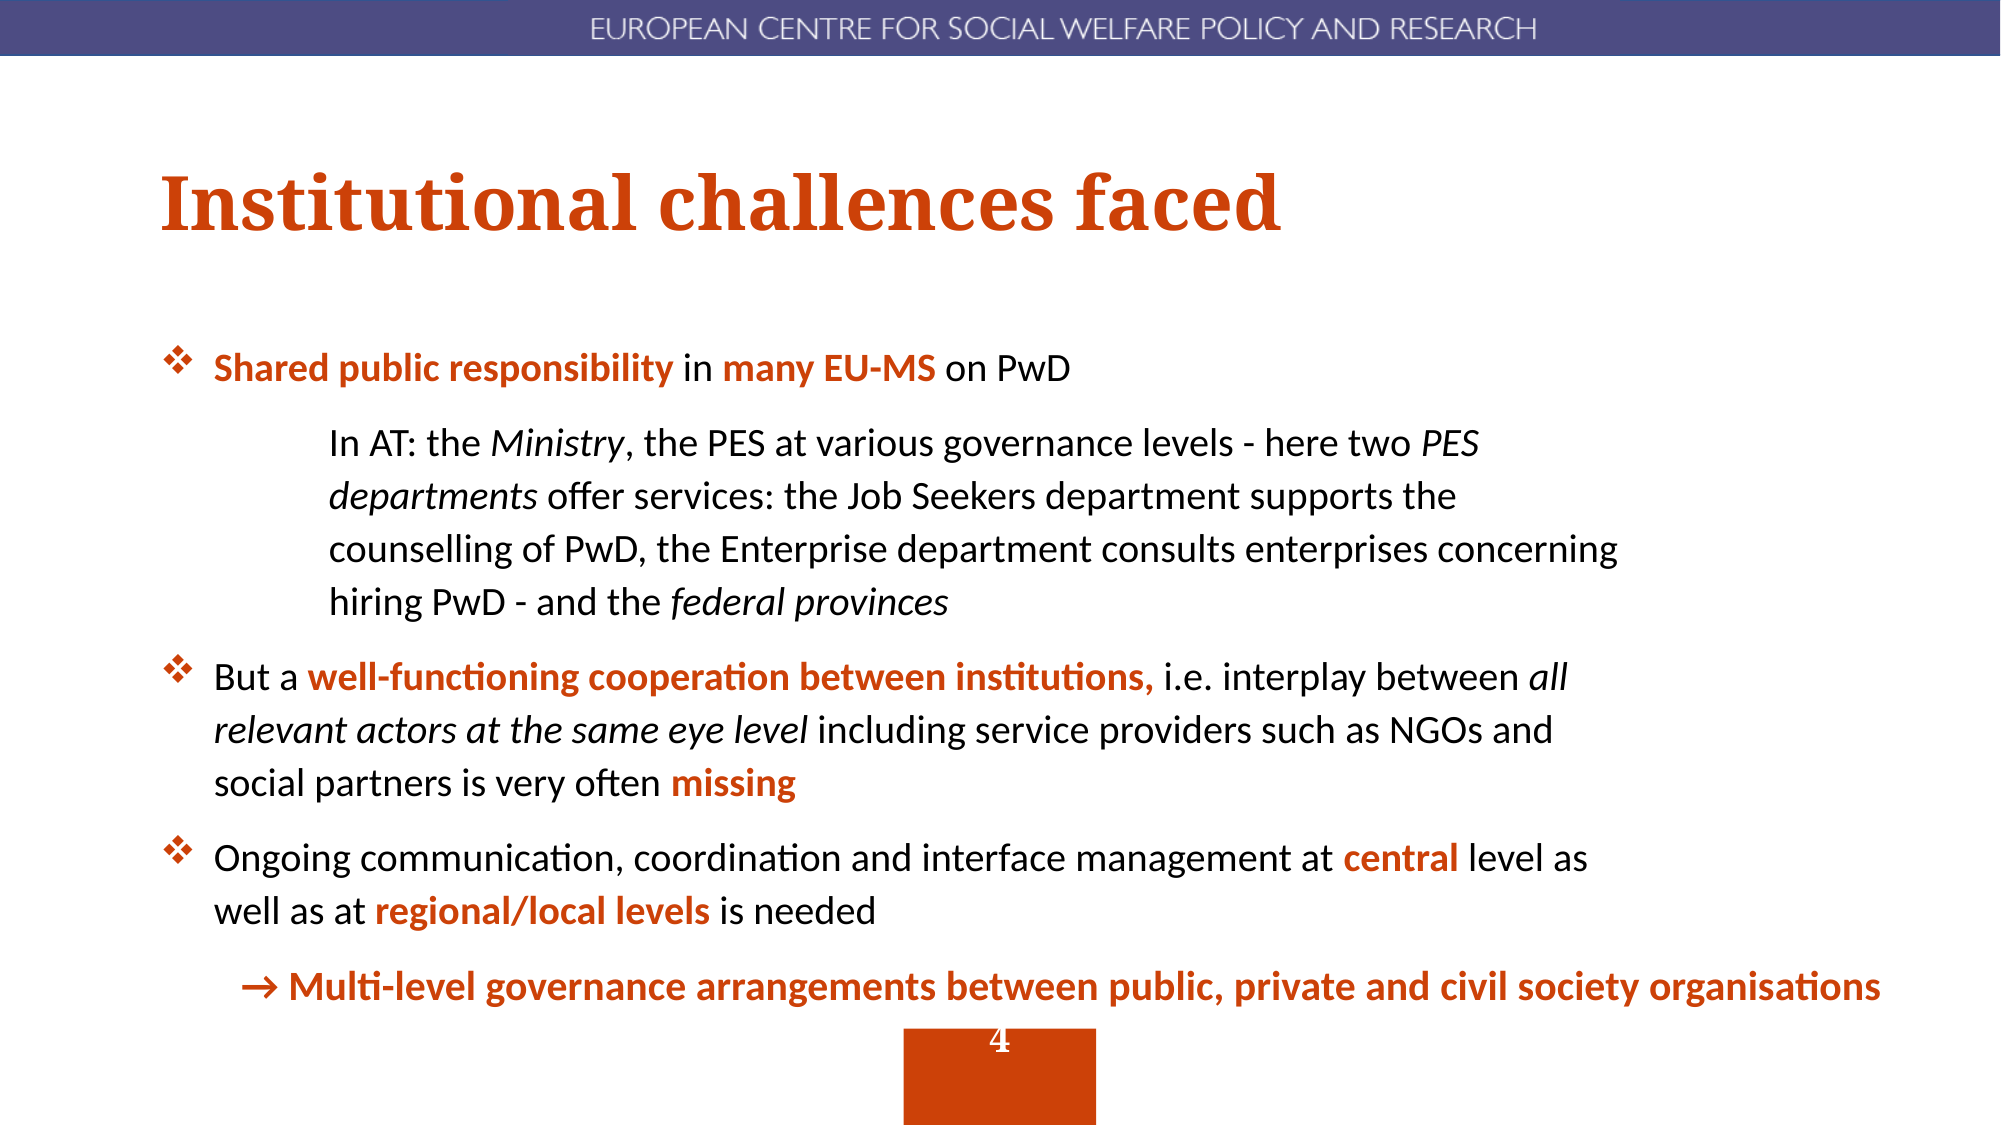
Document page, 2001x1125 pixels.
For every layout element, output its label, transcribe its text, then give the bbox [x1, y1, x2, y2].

text_box → Multi-level governance arrangements between public, private and civil society organisations [226, 951, 1908, 1016]
list 4 [903, 1028, 1097, 1125]
title Institutional challences faced [145, 148, 1761, 355]
text_box Shared public responsibility in many EU-MS on PwD In AT: the Ministry, the PES at various governance levels - here two PES departments offer services: the Job Seekers department supports the counselling of PwD, the Enterprise department consults enterprises concerning hiring PwD - and the federal provinces But a well-functioning cooperation between institutions, i.e. interplay between all relevant actors at the same eye level including service providers such as NGOs and social partners is very often missing Ongoing communication, coordination and interface management at central level as well as at regional/local levels is needed [145, 328, 1663, 943]
picture [508, 0, 1620, 55]
